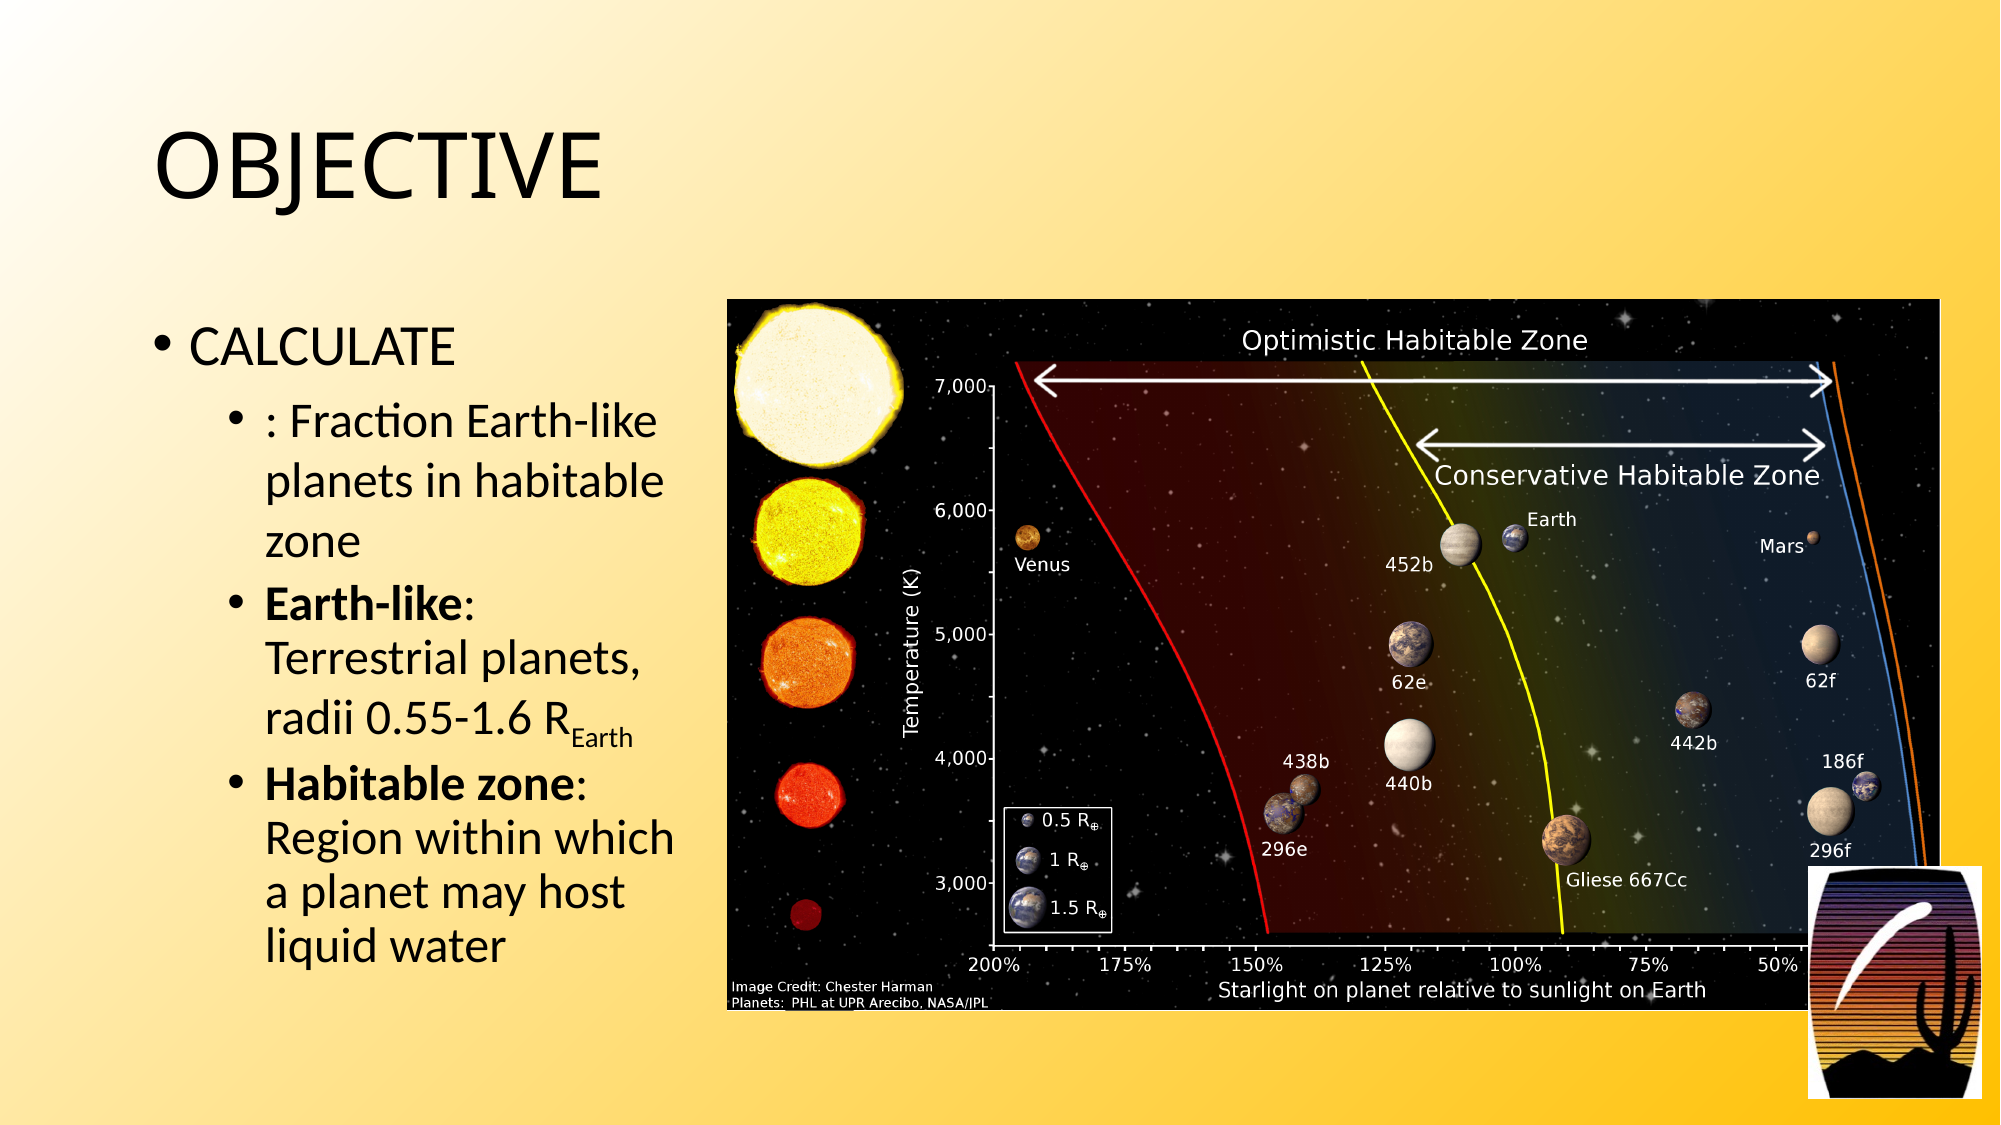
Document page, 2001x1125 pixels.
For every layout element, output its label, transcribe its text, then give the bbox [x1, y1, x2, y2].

title OBJECTIVE [137, 59, 1863, 278]
picture [727, 299, 1982, 1099]
